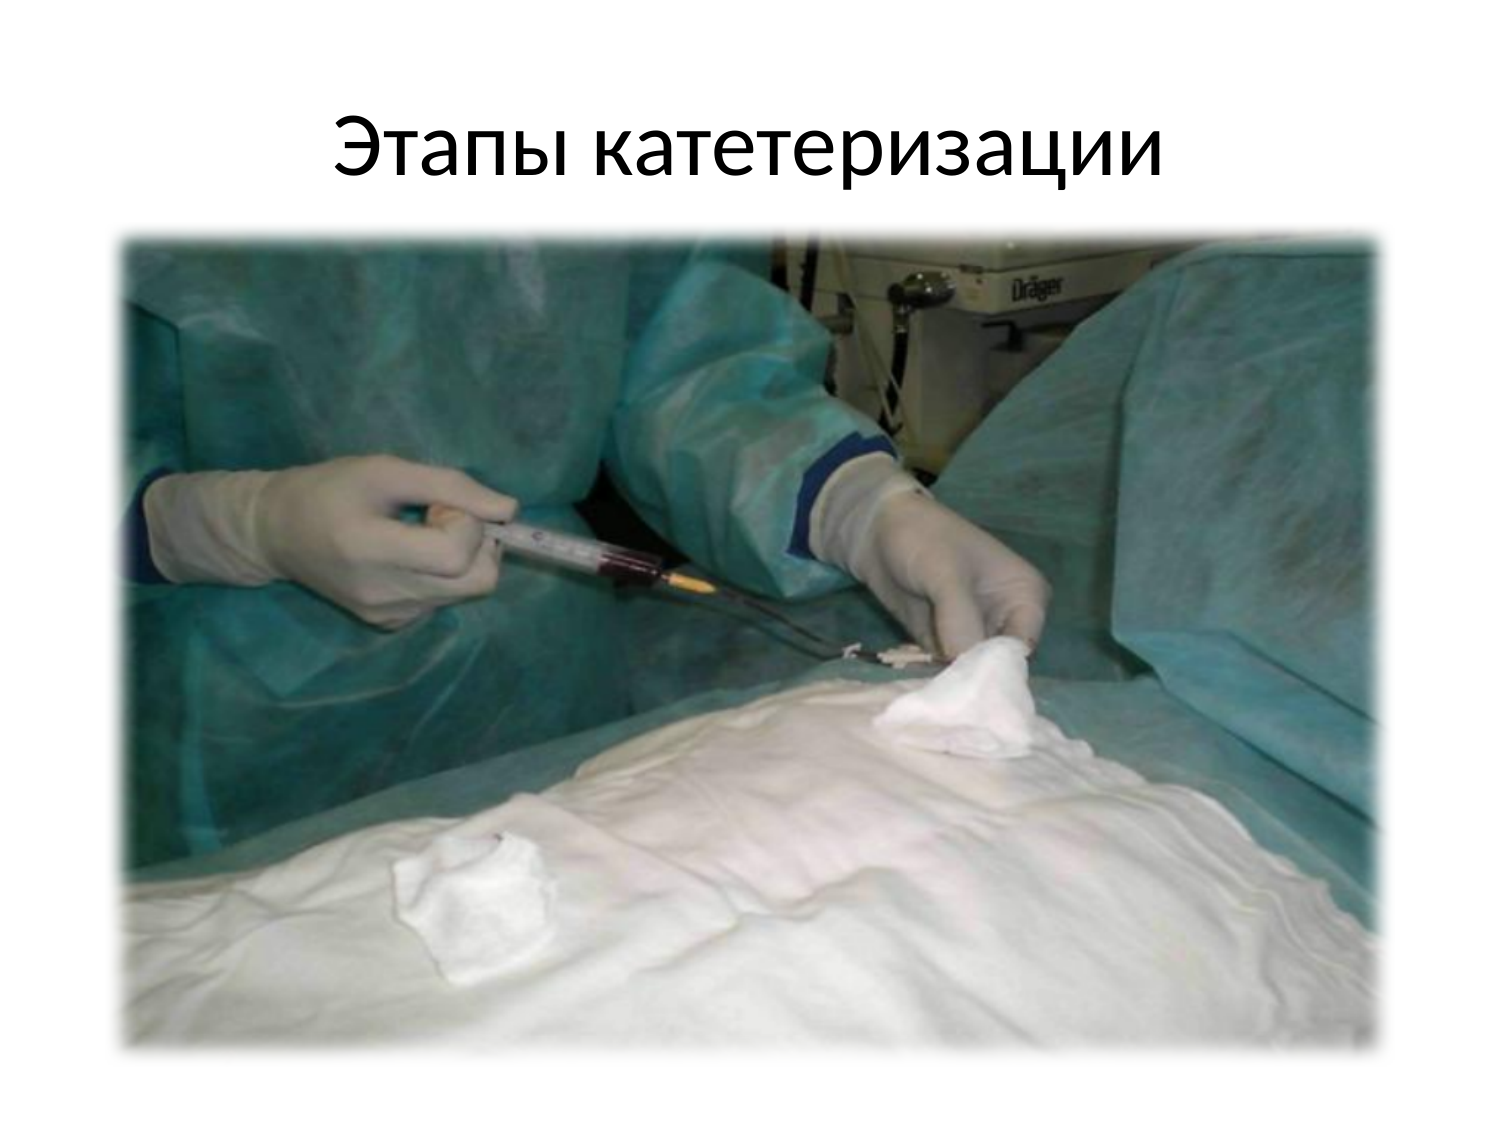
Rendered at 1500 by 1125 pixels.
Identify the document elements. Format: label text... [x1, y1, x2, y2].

title Этапы катетеризации [75, 45, 1425, 233]
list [105, 222, 1395, 1067]
